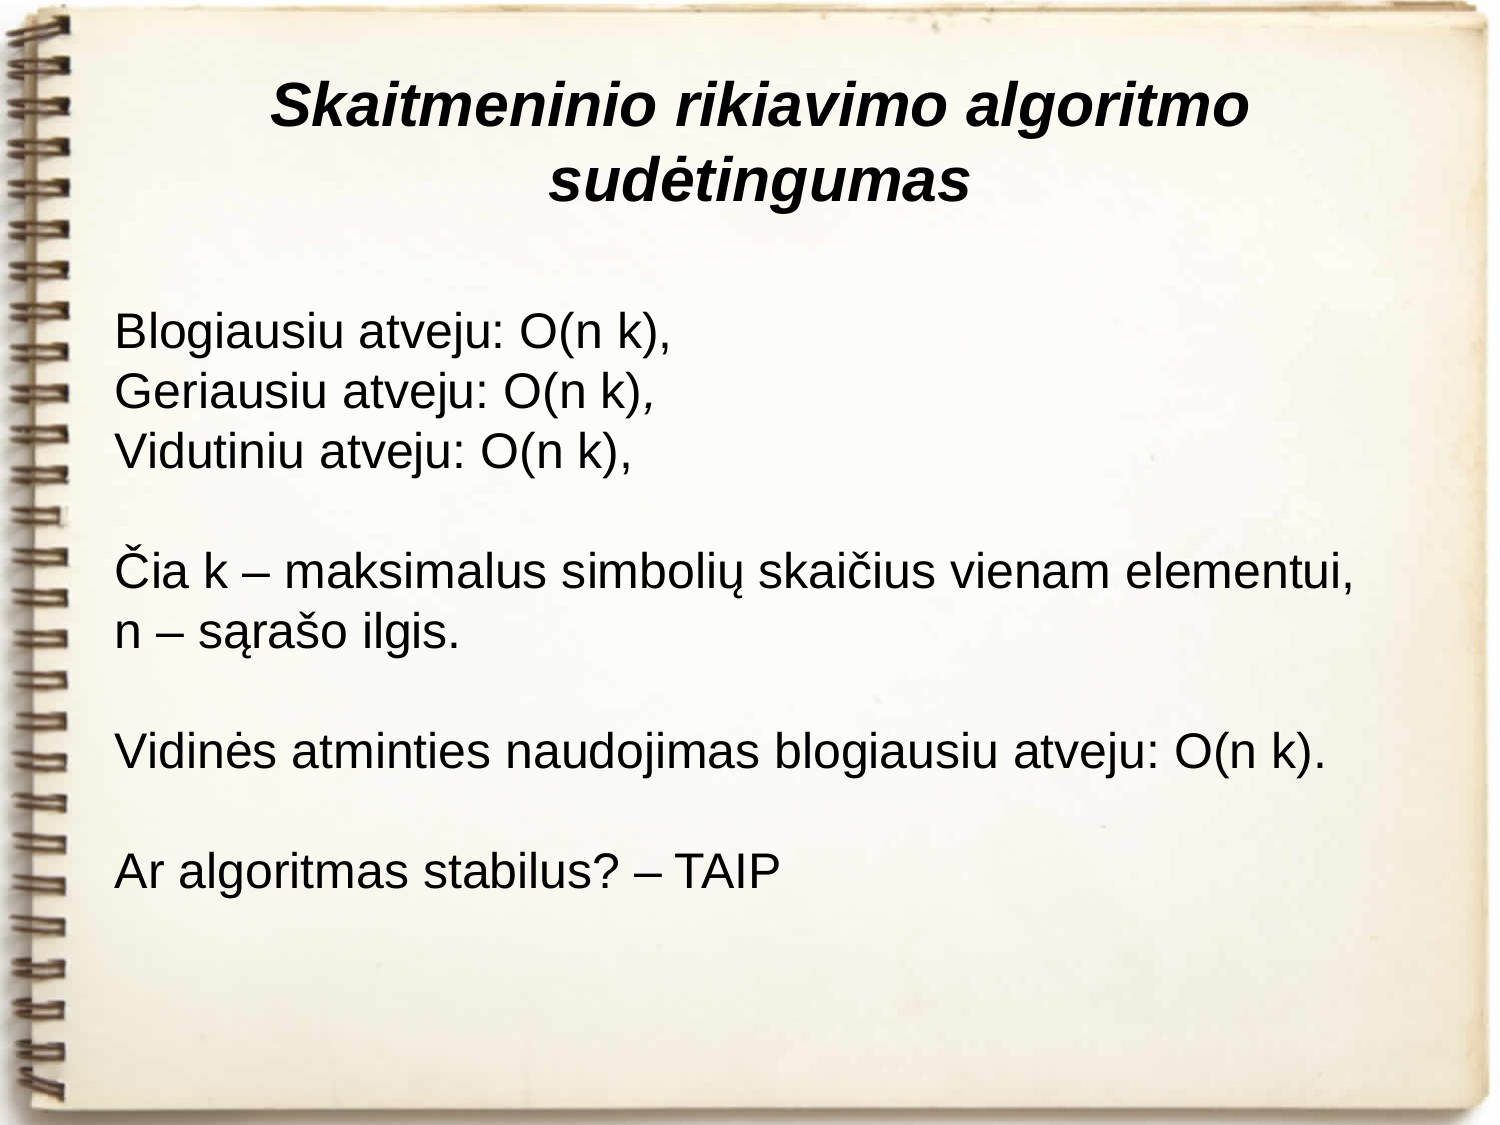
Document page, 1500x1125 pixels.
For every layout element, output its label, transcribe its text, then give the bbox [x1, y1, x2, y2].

picture [0, 0, 1500, 1125]
text_box Blogiausiu atveju: O(n k), Geriausiu atveju: O(n k), Vidutiniu atveju: O(n k), Čia k – maksimalus simbolių skaičius vienam elementui, n – sąrašo ilgis. Vidinės atminties naudojimas blogiausiu atveju: O(n k). Ar algoritmas stabilus? – TAIP [100, 290, 1477, 966]
title Skaitmeninio rikiavimo algoritmo sudėtingumas [75, 45, 1447, 233]
